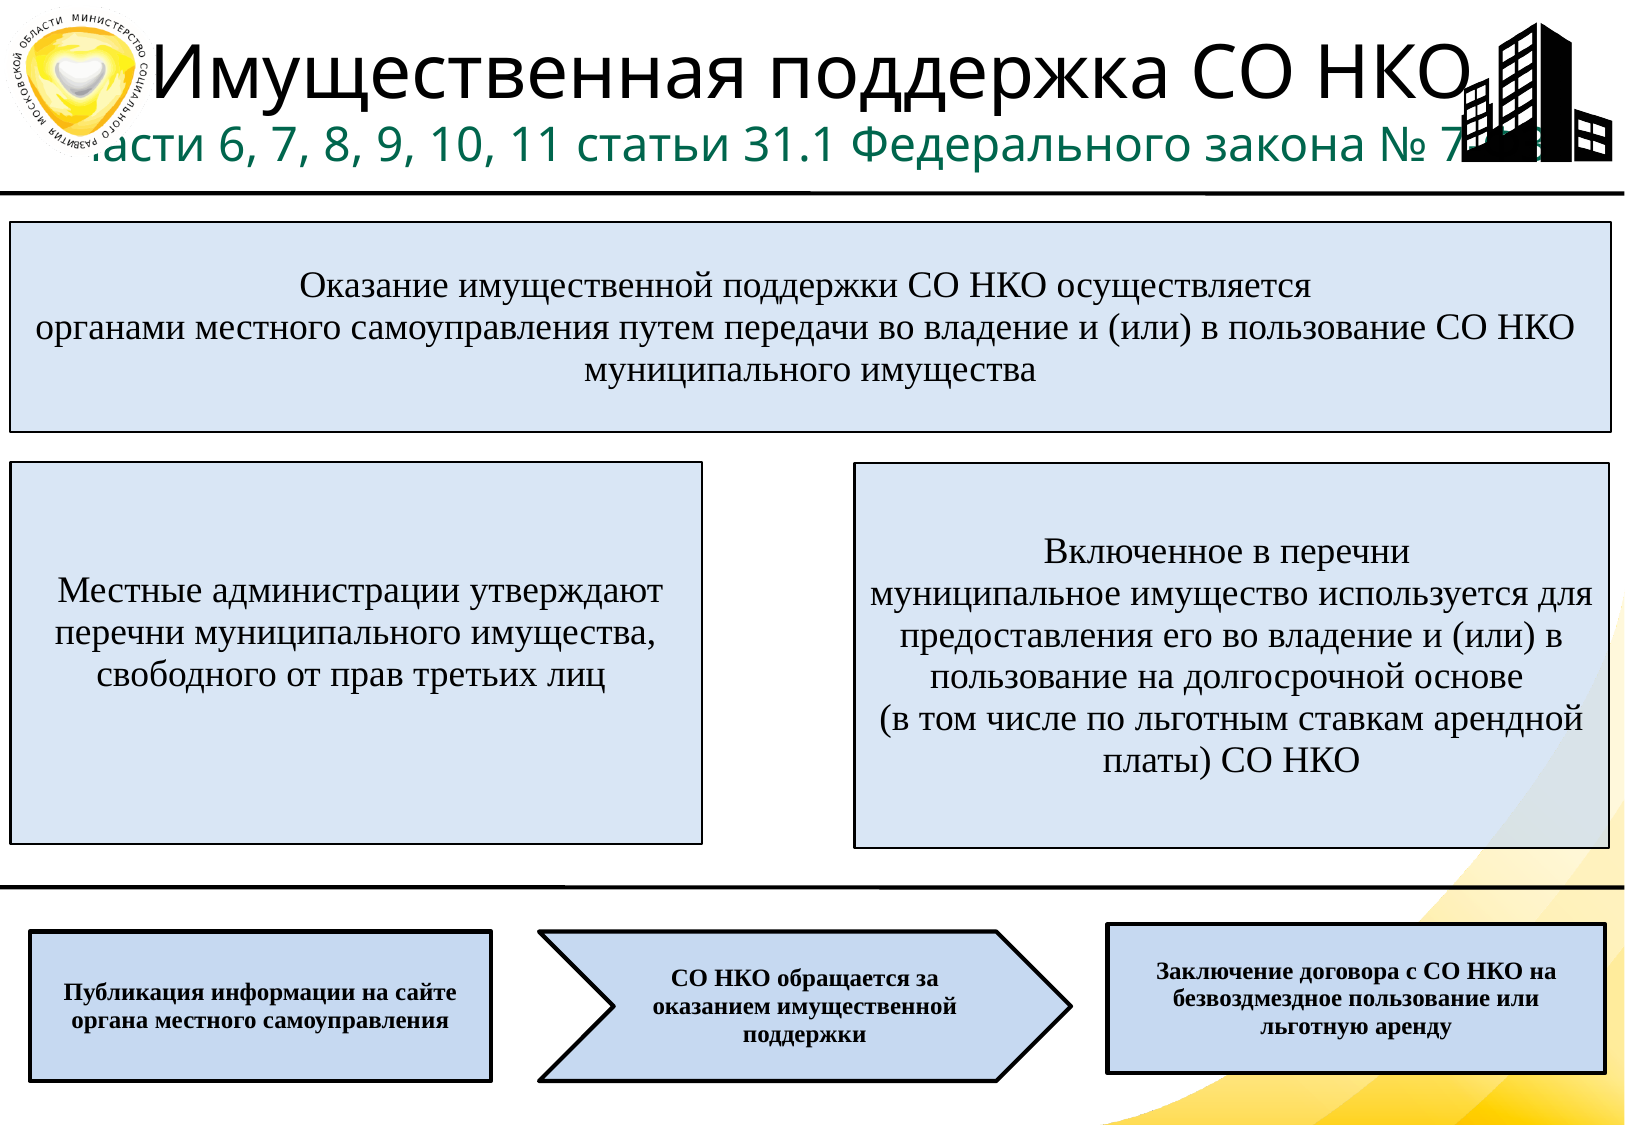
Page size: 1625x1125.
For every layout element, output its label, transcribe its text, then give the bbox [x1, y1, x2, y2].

picture [775, 525, 1625, 1125]
text_box Включенное в перечни муниципальное имущество используется для предоставления его во владение и (или) в пользование на долгосрочной основе (в том числе по льготным ставкам арендной платы) СО НКО [852, 461, 1611, 523]
text_box Местные администрации утверждают перечни муниципального имущества, свободного от прав третьих лиц [8, 460, 704, 846]
text_box Имущественная поддержка СО НКО части 6, 7, 8, 9, 10, 11 статьи 31.1 Федерального закона № 7-ФЗ [0, 0, 1624, 193]
text_box СО НКО обращается за оказанием имущественной поддержки [537, 929, 769, 1084]
text_box Оказание имущественной поддержки СО НКО осуществляется органами местного самоуправления путем передачи во владение и (или) в пользование СО НКО муниципального имущества [8, 220, 1613, 434]
text_box Публикация информации на сайте органа местного самоуправления [28, 929, 493, 1083]
picture [1454, 8, 1621, 172]
picture [4, 5, 156, 157]
